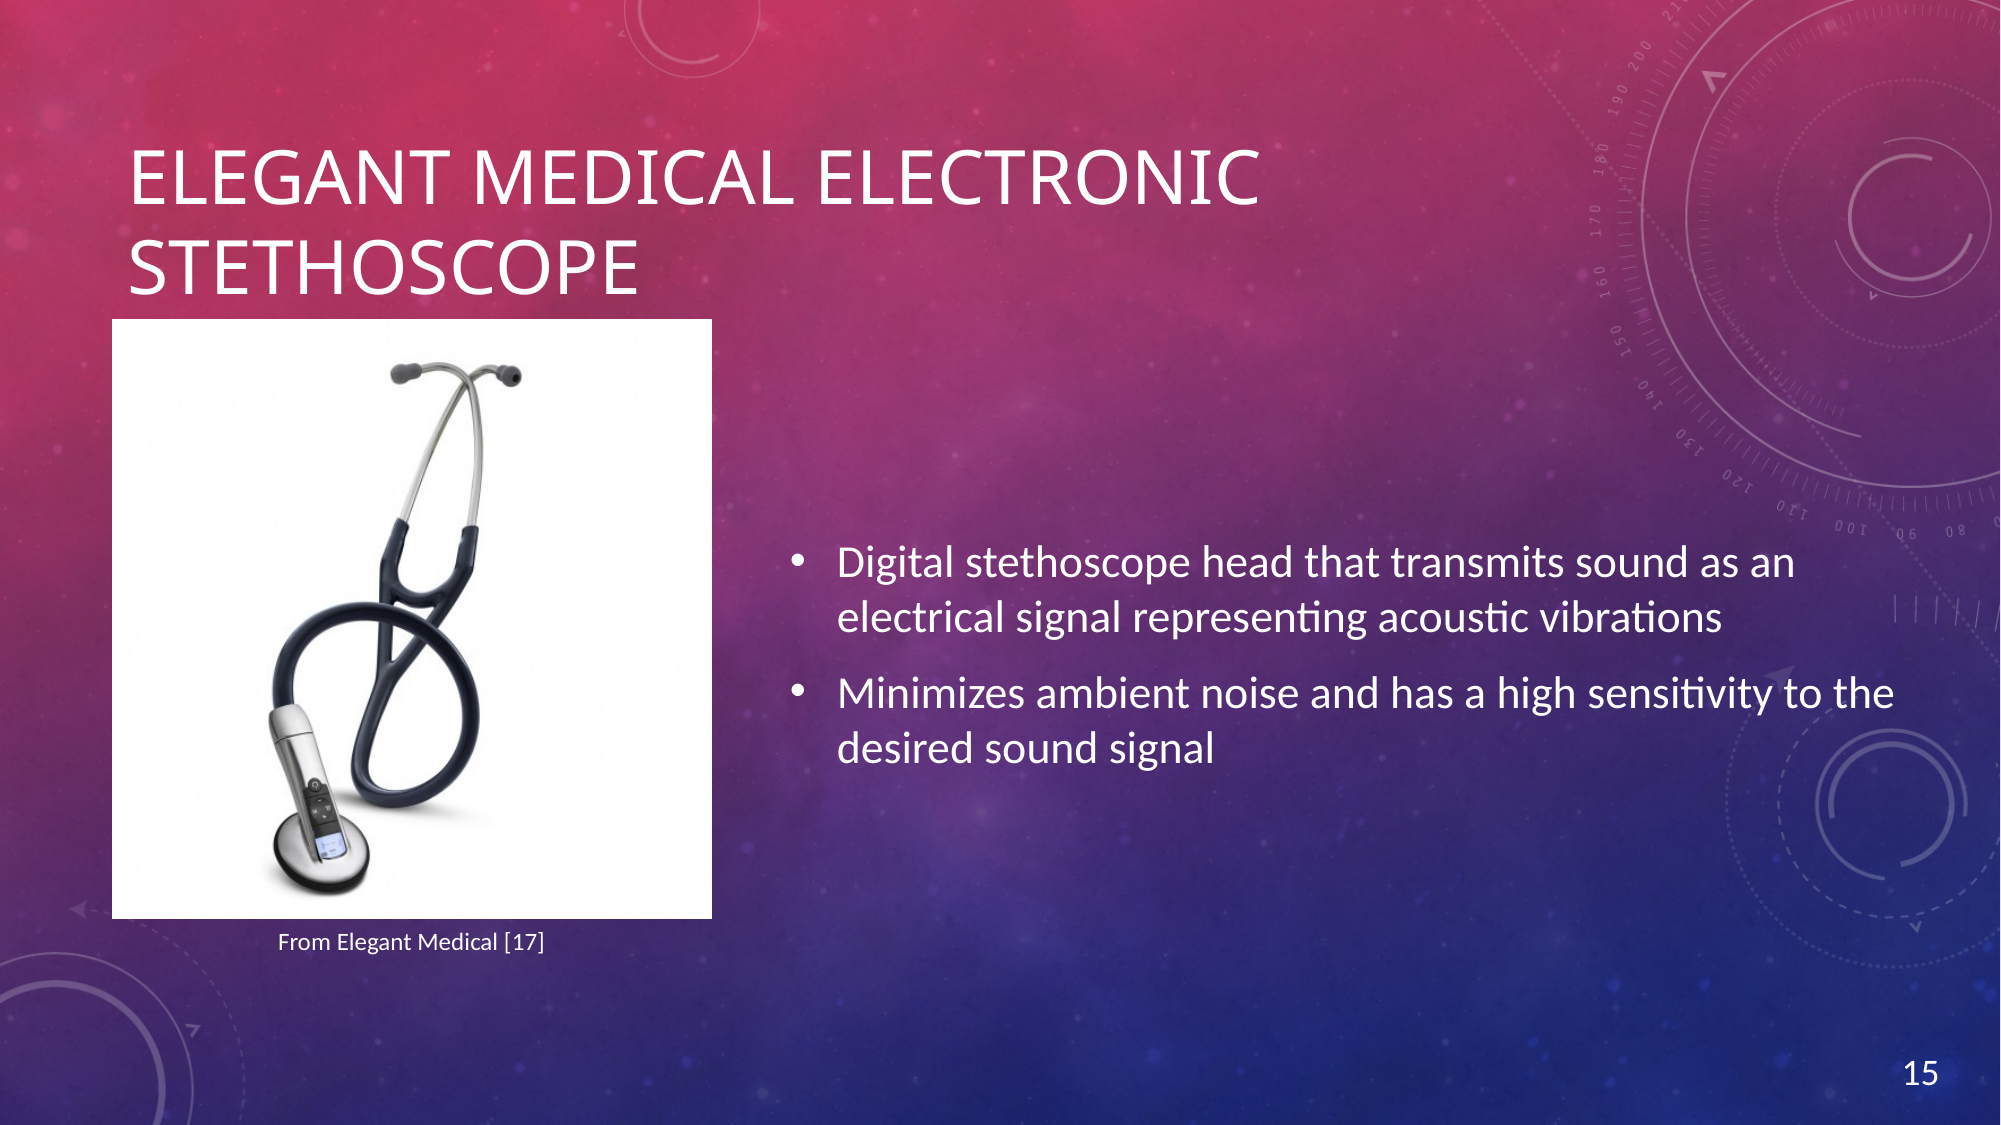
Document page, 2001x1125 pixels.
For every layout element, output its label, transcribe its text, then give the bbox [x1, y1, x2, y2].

text_box 15 [1695, 1040, 2000, 1101]
text_box From Elegant Medical [17] [186, 931, 637, 963]
title Elegant medical electronic stethoscope [112, 99, 1775, 339]
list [112, 319, 712, 919]
text_box Digital stethoscope head that transmits sound as an electrical signal representing acoustic vibrations Minimizes ambient noise and has a high sensitivity to the desired sound signal [774, 524, 1915, 856]
picture [0, 0, 2001, 1125]
